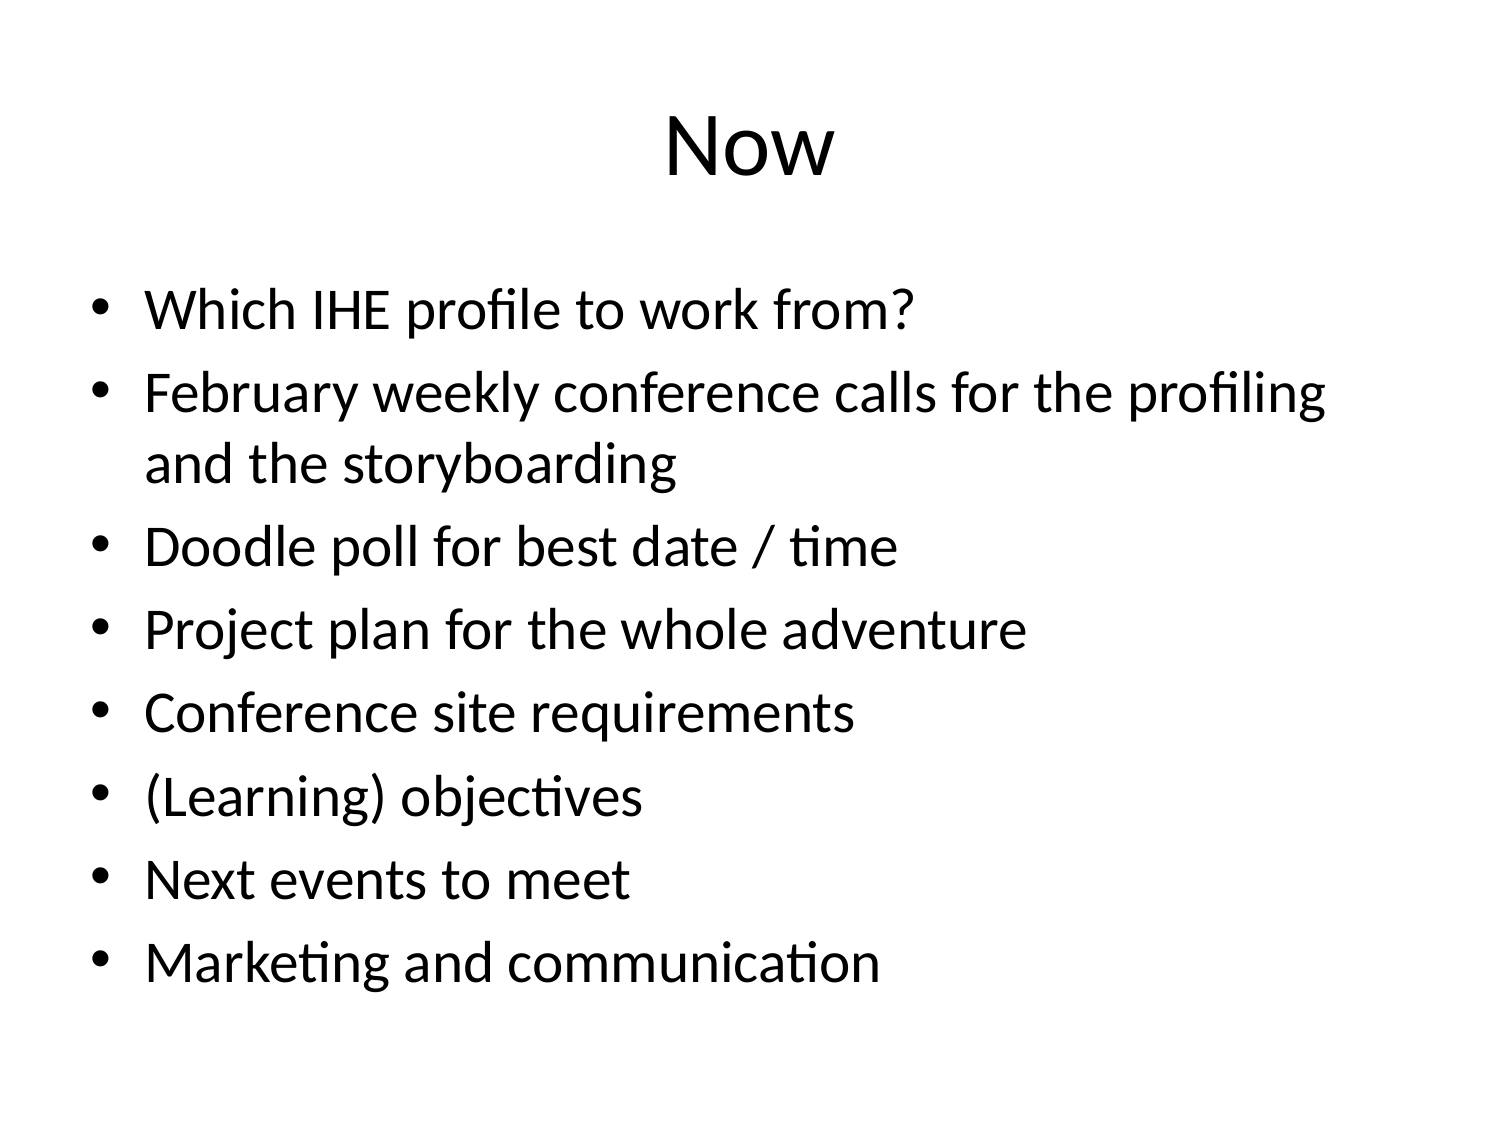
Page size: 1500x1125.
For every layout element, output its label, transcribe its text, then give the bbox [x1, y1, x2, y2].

list Which IHE profile to work from? February weekly conference calls for the profiling and the storyboarding Doodle poll for best date / time Project plan for the whole adventure Conference site requirements (Learning) objectives Next events to meet Marketing and communication [75, 262, 1425, 1005]
title Now [75, 45, 1425, 233]
